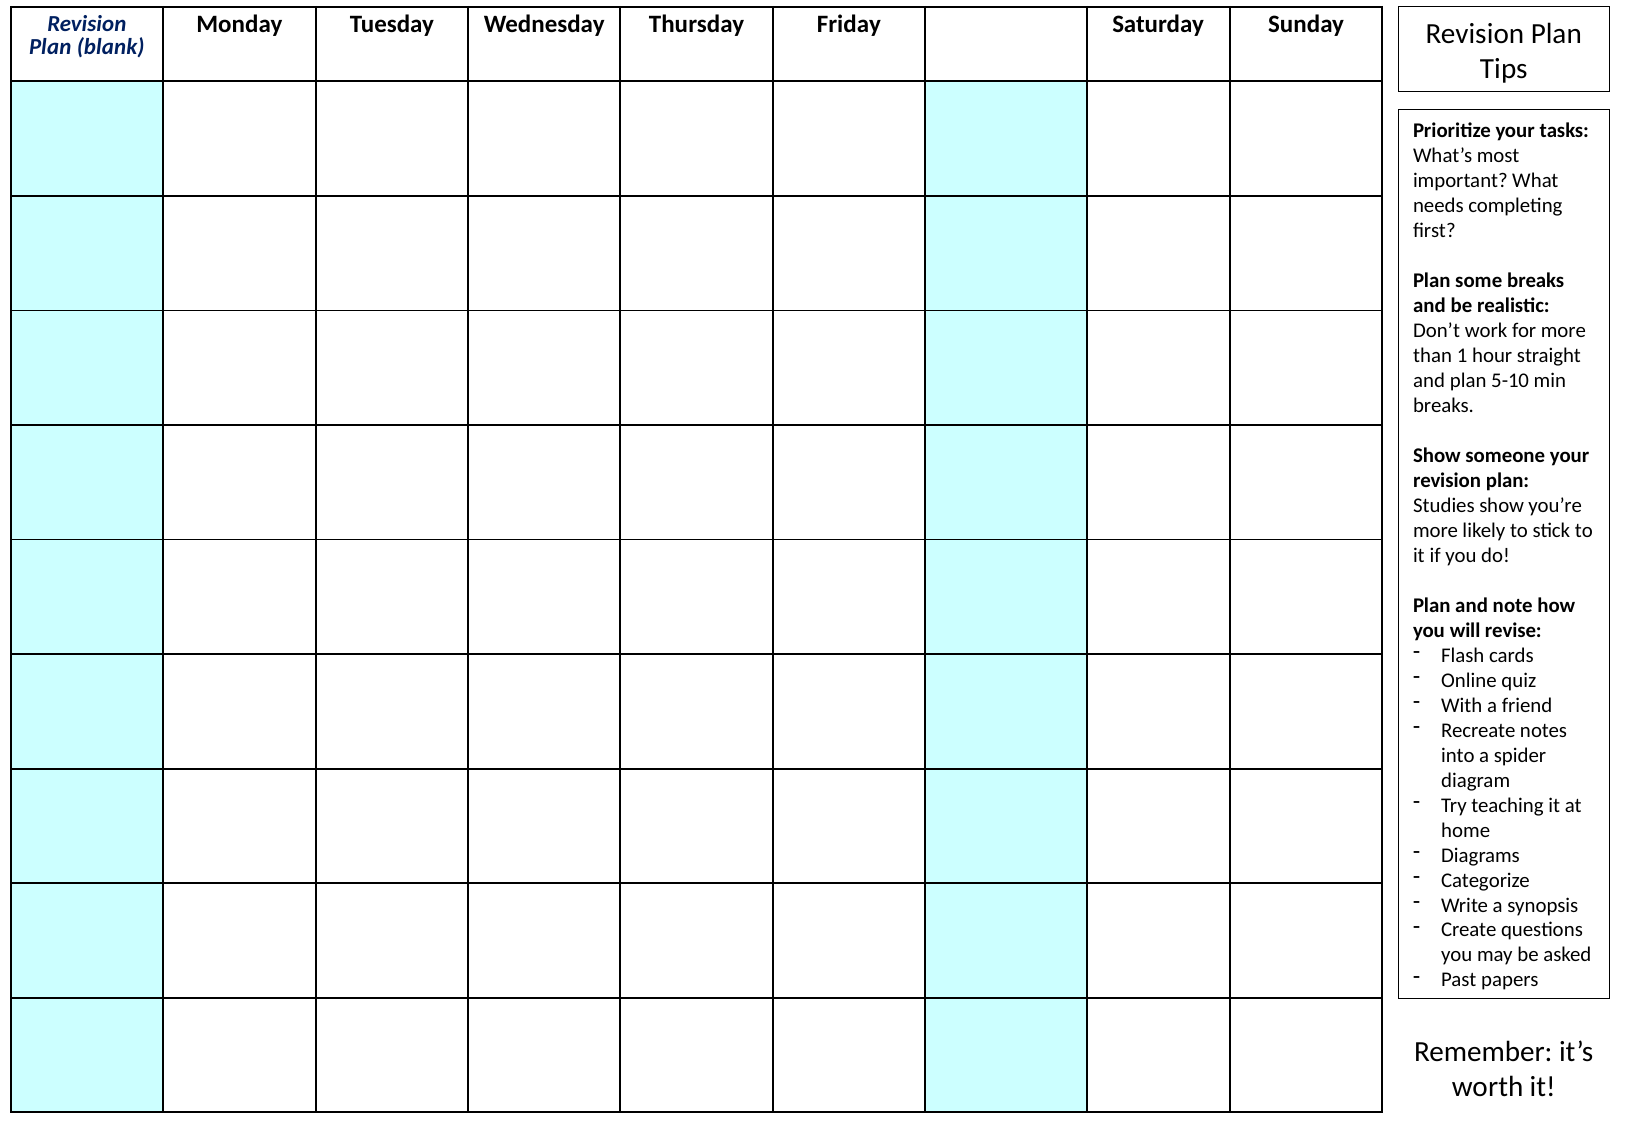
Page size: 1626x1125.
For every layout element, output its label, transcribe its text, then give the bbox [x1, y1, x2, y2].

table_cell [774, 311, 924, 424]
table_cell [12, 884, 162, 997]
table_cell [164, 311, 315, 424]
table_cell [1231, 770, 1381, 882]
table_cell [317, 770, 467, 882]
table_cell [774, 82, 924, 195]
table_cell [164, 770, 315, 882]
table_cell [1231, 884, 1381, 997]
table_cell [926, 999, 1086, 1111]
table_header Tuesday [317, 8, 467, 80]
table_cell [12, 770, 162, 882]
table_cell [621, 426, 772, 539]
text_box Prioritize your tasks: What’s most important? What needs completing first? Plan some breaks and be realistic: Don’t work for more than 1 hour straight and plan 5-10 min breaks. Show someone your revision plan: Studies show you’re more likely to stick to it if you do! Plan and note how you will revise: Flash cards Online quiz With a friend Recreate notes into a spider diagram Try teaching it at home Diagrams Categorize Write a synopsis Create questions you may be asked Past papers [1398, 109, 1610, 999]
table_cell [774, 884, 924, 997]
table_cell [12, 82, 162, 195]
table_cell [317, 655, 467, 768]
table_cell [1088, 884, 1229, 997]
table_cell [1231, 540, 1381, 653]
table_cell [1231, 999, 1381, 1111]
table_cell [774, 540, 924, 653]
table_cell [317, 311, 467, 424]
table_cell [1088, 82, 1229, 195]
table_cell [926, 770, 1086, 882]
table_cell [164, 655, 315, 768]
table_cell [317, 82, 467, 195]
table_cell [164, 197, 315, 310]
table_cell [12, 999, 162, 1111]
text_box Revision Plan Tips [1398, 6, 1610, 92]
table_header Saturday [1088, 8, 1229, 80]
table_cell [317, 540, 467, 653]
table_cell [469, 884, 619, 997]
table_cell [469, 426, 619, 539]
table_cell [164, 884, 315, 997]
table_cell [1088, 540, 1229, 653]
table_cell [621, 311, 772, 424]
table_cell [926, 82, 1086, 195]
table_cell [774, 770, 924, 882]
table_cell [317, 197, 467, 310]
table_header Monday [164, 8, 315, 80]
table_cell [469, 540, 619, 653]
table_cell [317, 426, 467, 539]
table_cell [774, 999, 924, 1111]
table_cell [164, 426, 315, 539]
table_header Friday [774, 8, 924, 80]
table_cell [926, 655, 1086, 768]
table_cell [12, 655, 162, 768]
table_cell [469, 311, 619, 424]
table_cell [926, 540, 1086, 653]
table_cell [1231, 82, 1381, 195]
table_cell [469, 770, 619, 882]
table_cell [621, 540, 772, 653]
table_cell [1231, 197, 1381, 310]
table_header Wednesday [469, 8, 619, 80]
table_cell [774, 426, 924, 539]
table_cell [1231, 655, 1381, 768]
table_cell [12, 426, 162, 539]
table_header Thursday [621, 8, 772, 80]
table_cell [12, 540, 162, 653]
table_cell [621, 82, 772, 195]
table_header Sunday [1231, 8, 1381, 80]
table_cell [317, 999, 467, 1111]
table_cell [1088, 770, 1229, 882]
table_cell [621, 770, 772, 882]
table_cell [621, 197, 772, 310]
table_header Revision Plan (blank) [12, 8, 162, 80]
table_cell [621, 884, 772, 997]
table_cell [469, 999, 619, 1111]
table_cell [164, 999, 315, 1111]
table_cell [469, 82, 619, 195]
table_cell [317, 884, 467, 997]
table_cell [926, 426, 1086, 539]
table_cell [621, 655, 772, 768]
table_cell [1231, 426, 1381, 539]
table_cell [1231, 311, 1381, 424]
table_cell [774, 655, 924, 768]
table_cell [1088, 999, 1229, 1111]
table_cell [164, 540, 315, 653]
table_cell [1088, 655, 1229, 768]
table_cell [12, 311, 162, 424]
table_cell [926, 884, 1086, 997]
table_cell [12, 197, 162, 310]
table_cell [774, 197, 924, 310]
table_cell [621, 999, 772, 1111]
table_cell [926, 197, 1086, 310]
table_cell [1088, 197, 1229, 310]
table_cell [469, 655, 619, 768]
table_header [926, 8, 1086, 80]
table_cell [469, 197, 619, 310]
table_cell [926, 311, 1086, 424]
text_box Remember: it’s worth it! [1398, 1024, 1610, 1110]
table_cell [1088, 311, 1229, 424]
table_cell [1088, 426, 1229, 539]
table_cell [164, 82, 315, 195]
